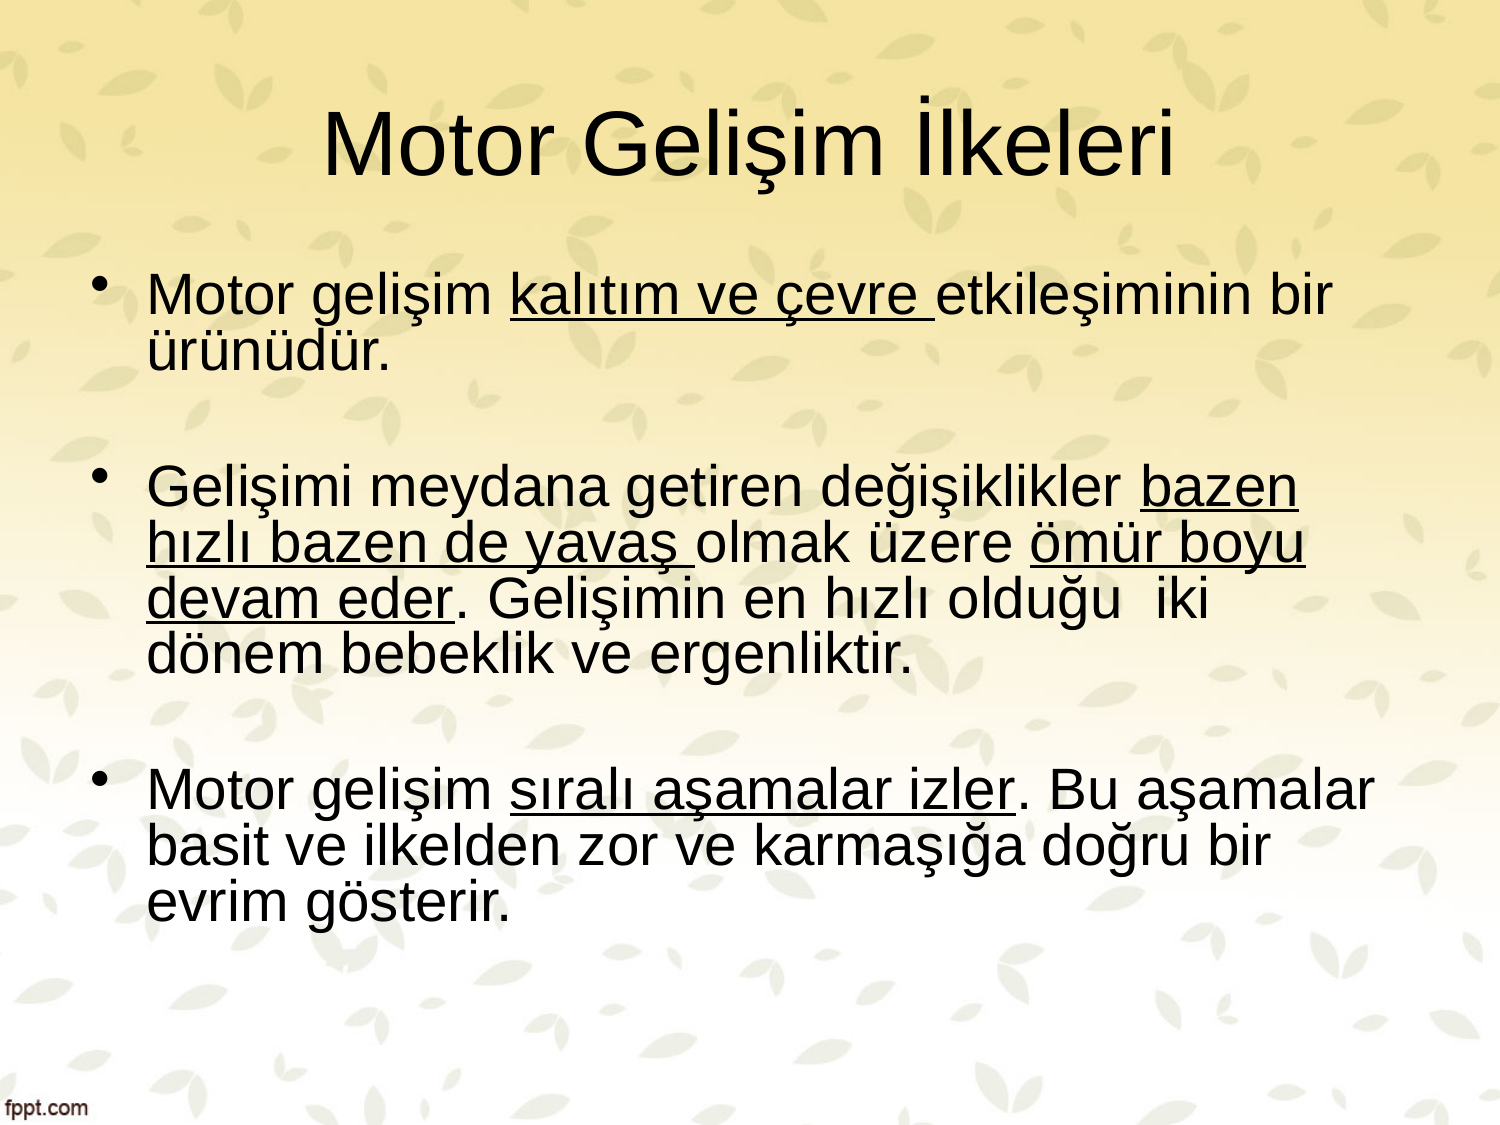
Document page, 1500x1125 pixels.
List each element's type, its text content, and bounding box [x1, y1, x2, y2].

picture [0, 0, 1500, 1125]
title Motor Gelişim İlkeleri [75, 45, 1425, 233]
list Motor gelişim kalıtım ve çevre etkileşiminin bir ürünüdür. Gelişimi meydana getiren değişiklikler bazen hızlı bazen de yavaş olmak üzere ömür boyu devam eder. Gelişimin en hızlı olduğu iki dönem bebeklik ve ergenliktir. Motor gelişim sıralı aşamalar izler. Bu aşamalar basit ve ilkelden zor ve karmaşığa doğru bir evrim gösterir. [75, 262, 1425, 1005]
